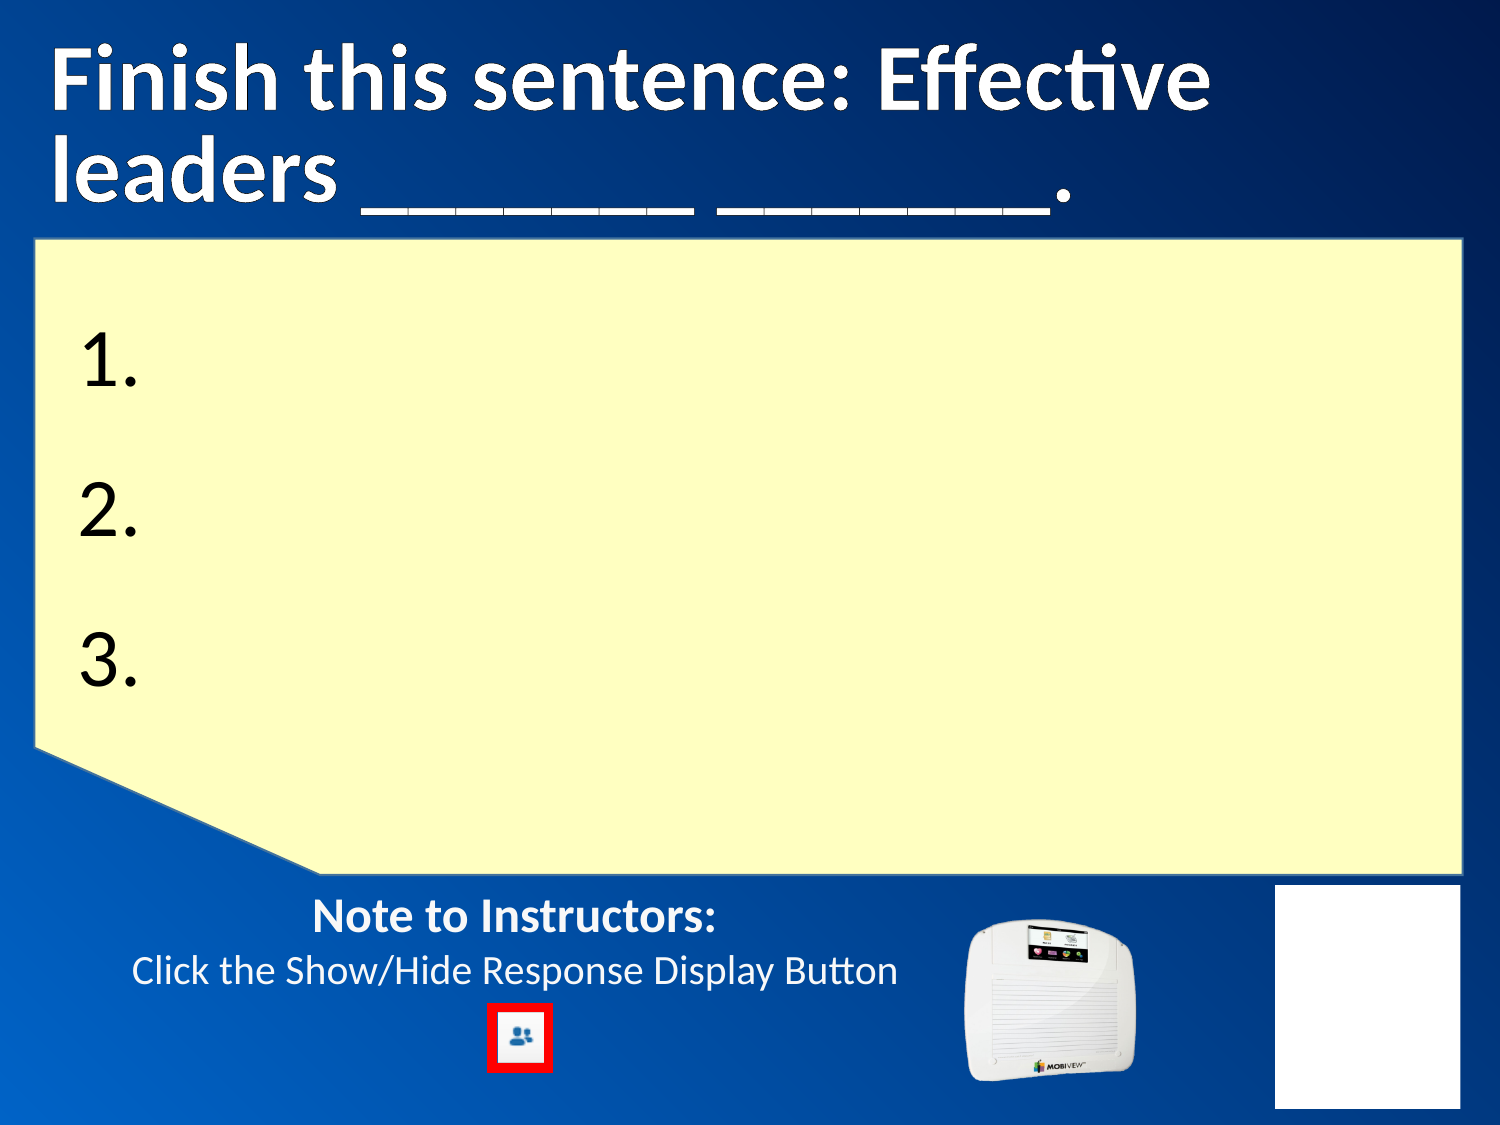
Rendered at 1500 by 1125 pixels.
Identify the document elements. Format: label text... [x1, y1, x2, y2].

title Finish this sentence: Effective leaders _______ _______. [34, 31, 1463, 226]
text_box 1. 2. 3. [63, 246, 157, 711]
text_box [33, 237, 1464, 877]
picture [962, 914, 1137, 1082]
text_box Note to Instructors: Click the Show/Hide Response Display Button [75, 875, 966, 1000]
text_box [492, 1006, 549, 1069]
